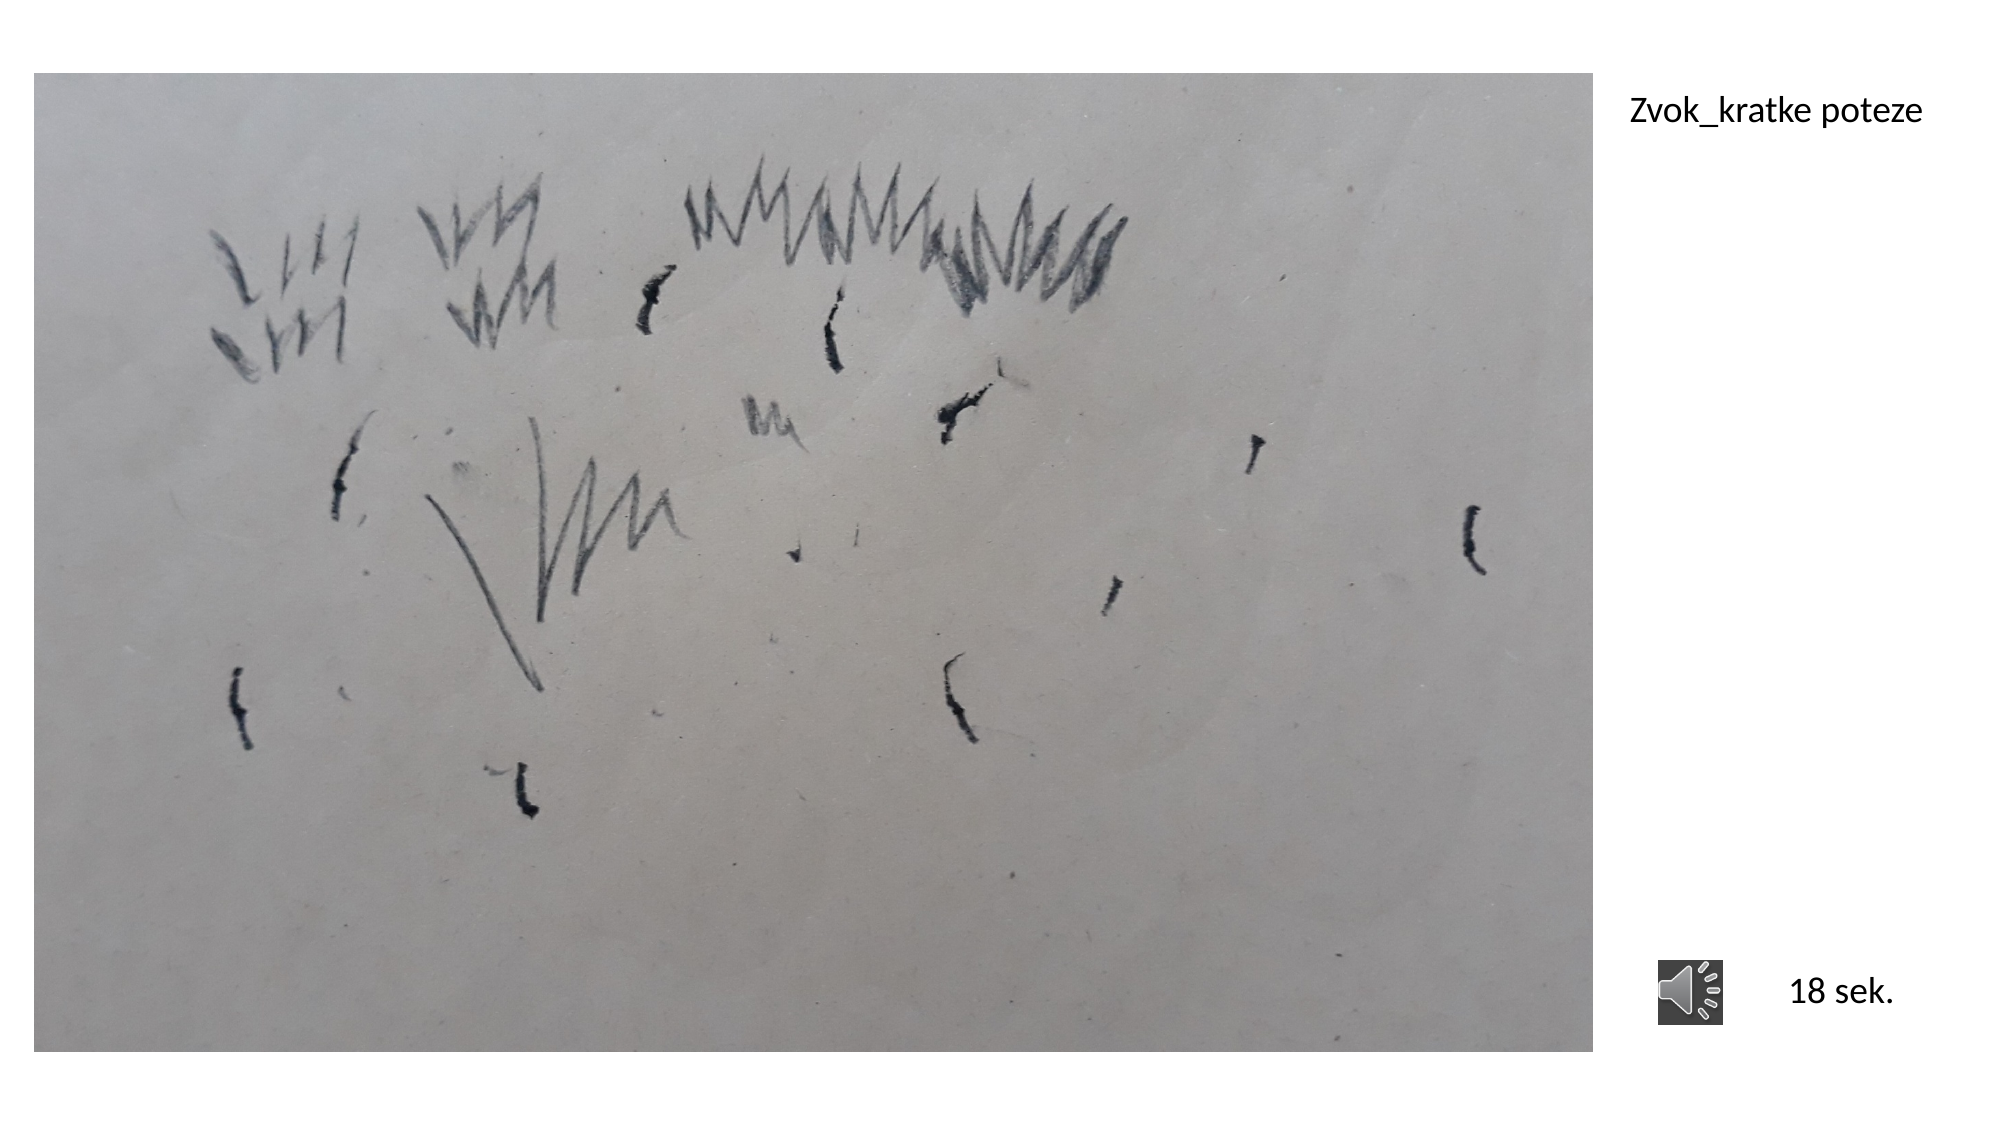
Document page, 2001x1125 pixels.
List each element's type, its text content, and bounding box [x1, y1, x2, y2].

picture [34, 73, 1593, 1052]
picture [1657, 958, 1724, 1026]
text_box 18 sek. [1773, 958, 1926, 1019]
text_box Zvok_kratke poteze [1615, 77, 1965, 138]
